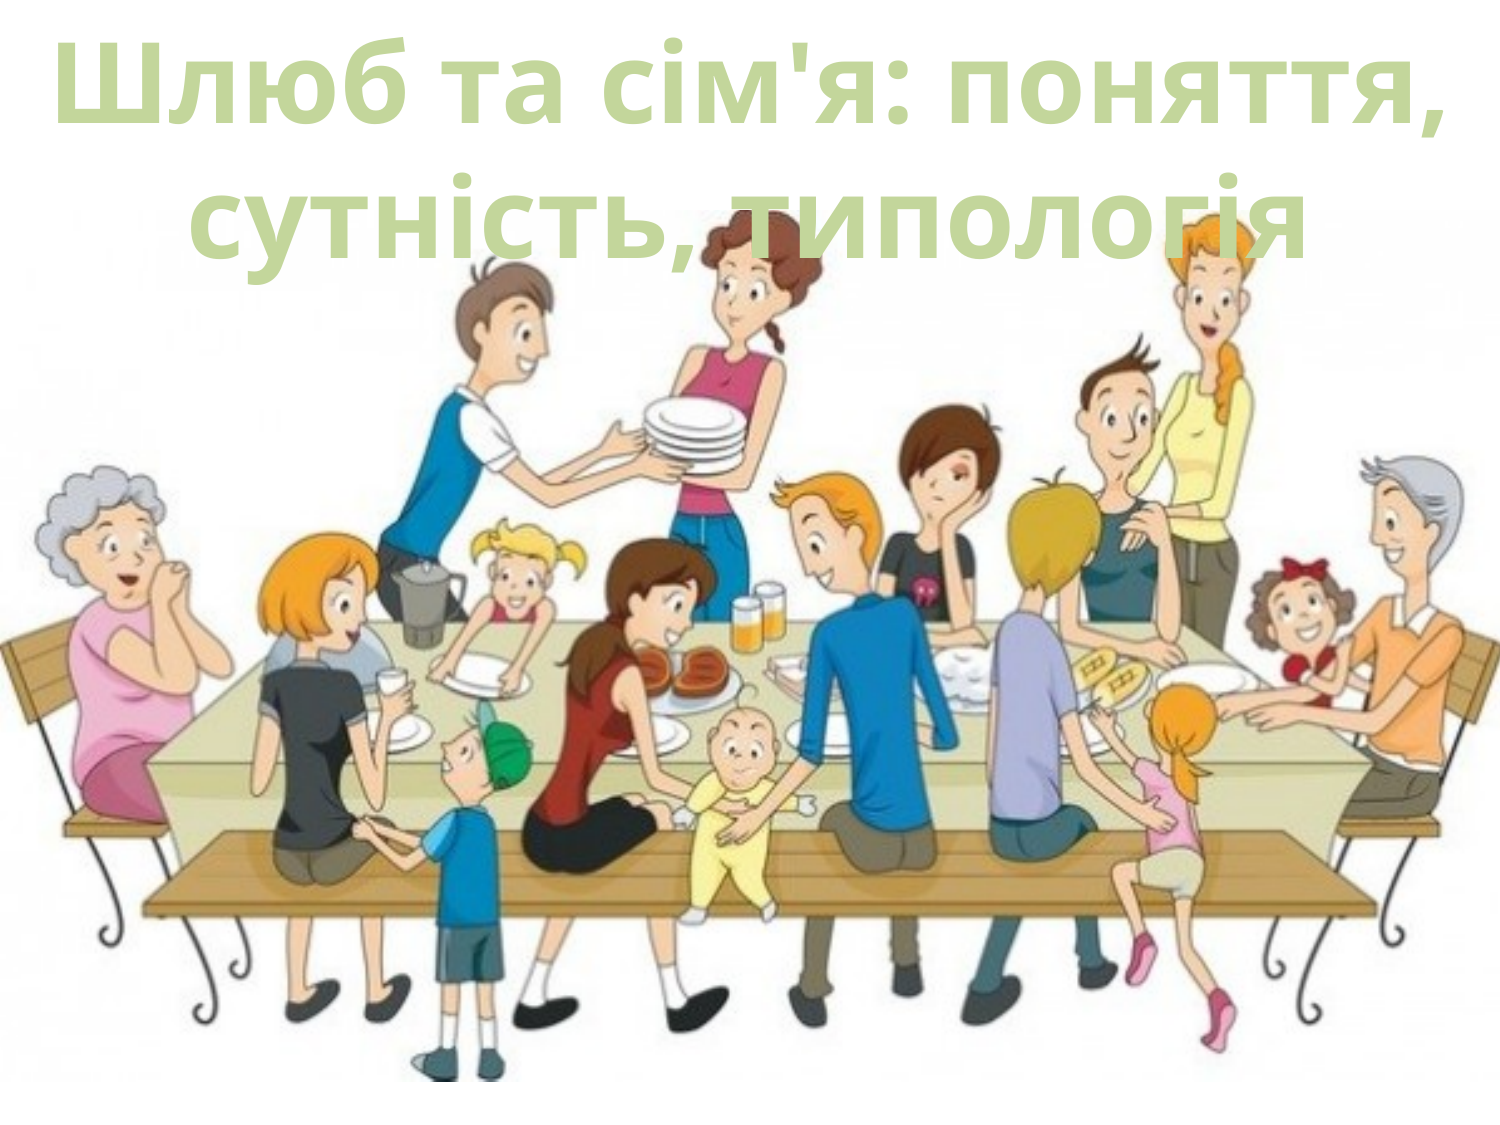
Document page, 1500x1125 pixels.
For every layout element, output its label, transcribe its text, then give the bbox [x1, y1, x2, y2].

title Шлюб та сім'я: поняття, сутність, типологія [0, 0, 1500, 210]
picture [0, 210, 1500, 1082]
